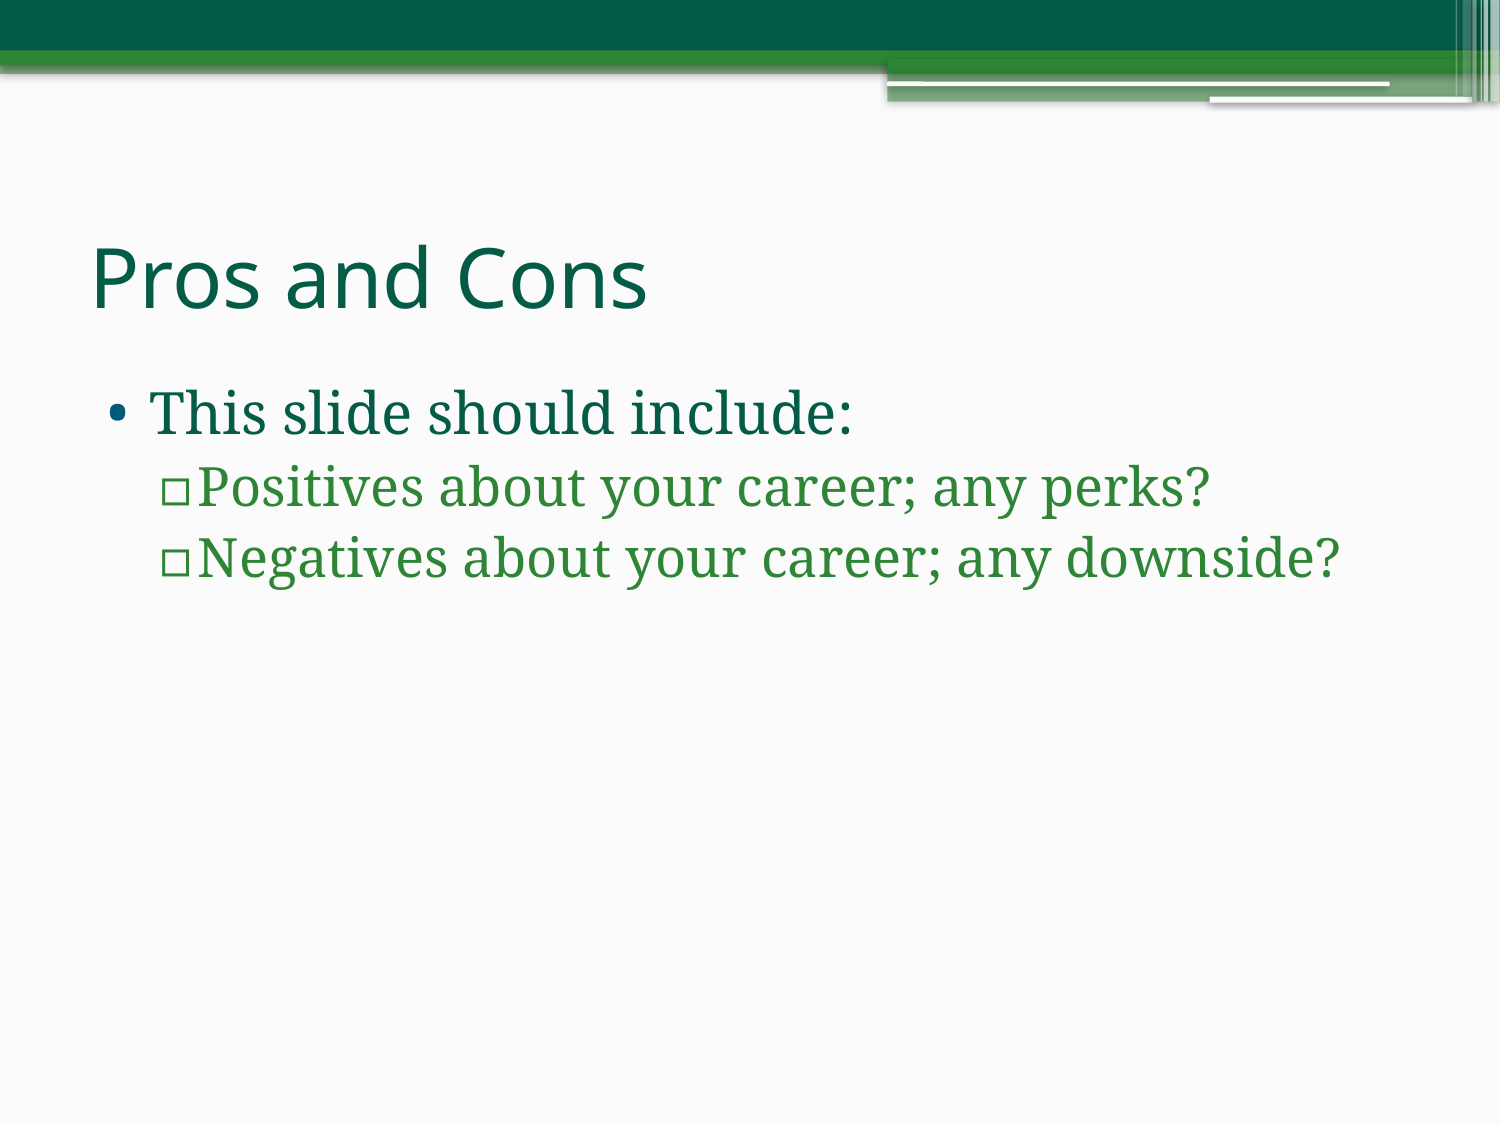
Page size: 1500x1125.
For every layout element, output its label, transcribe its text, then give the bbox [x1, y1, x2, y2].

title Pros and Cons [75, 187, 1425, 363]
list This slide should include: Positives about your career; any perks? Negatives about your career; any downside? [75, 368, 1425, 1079]
